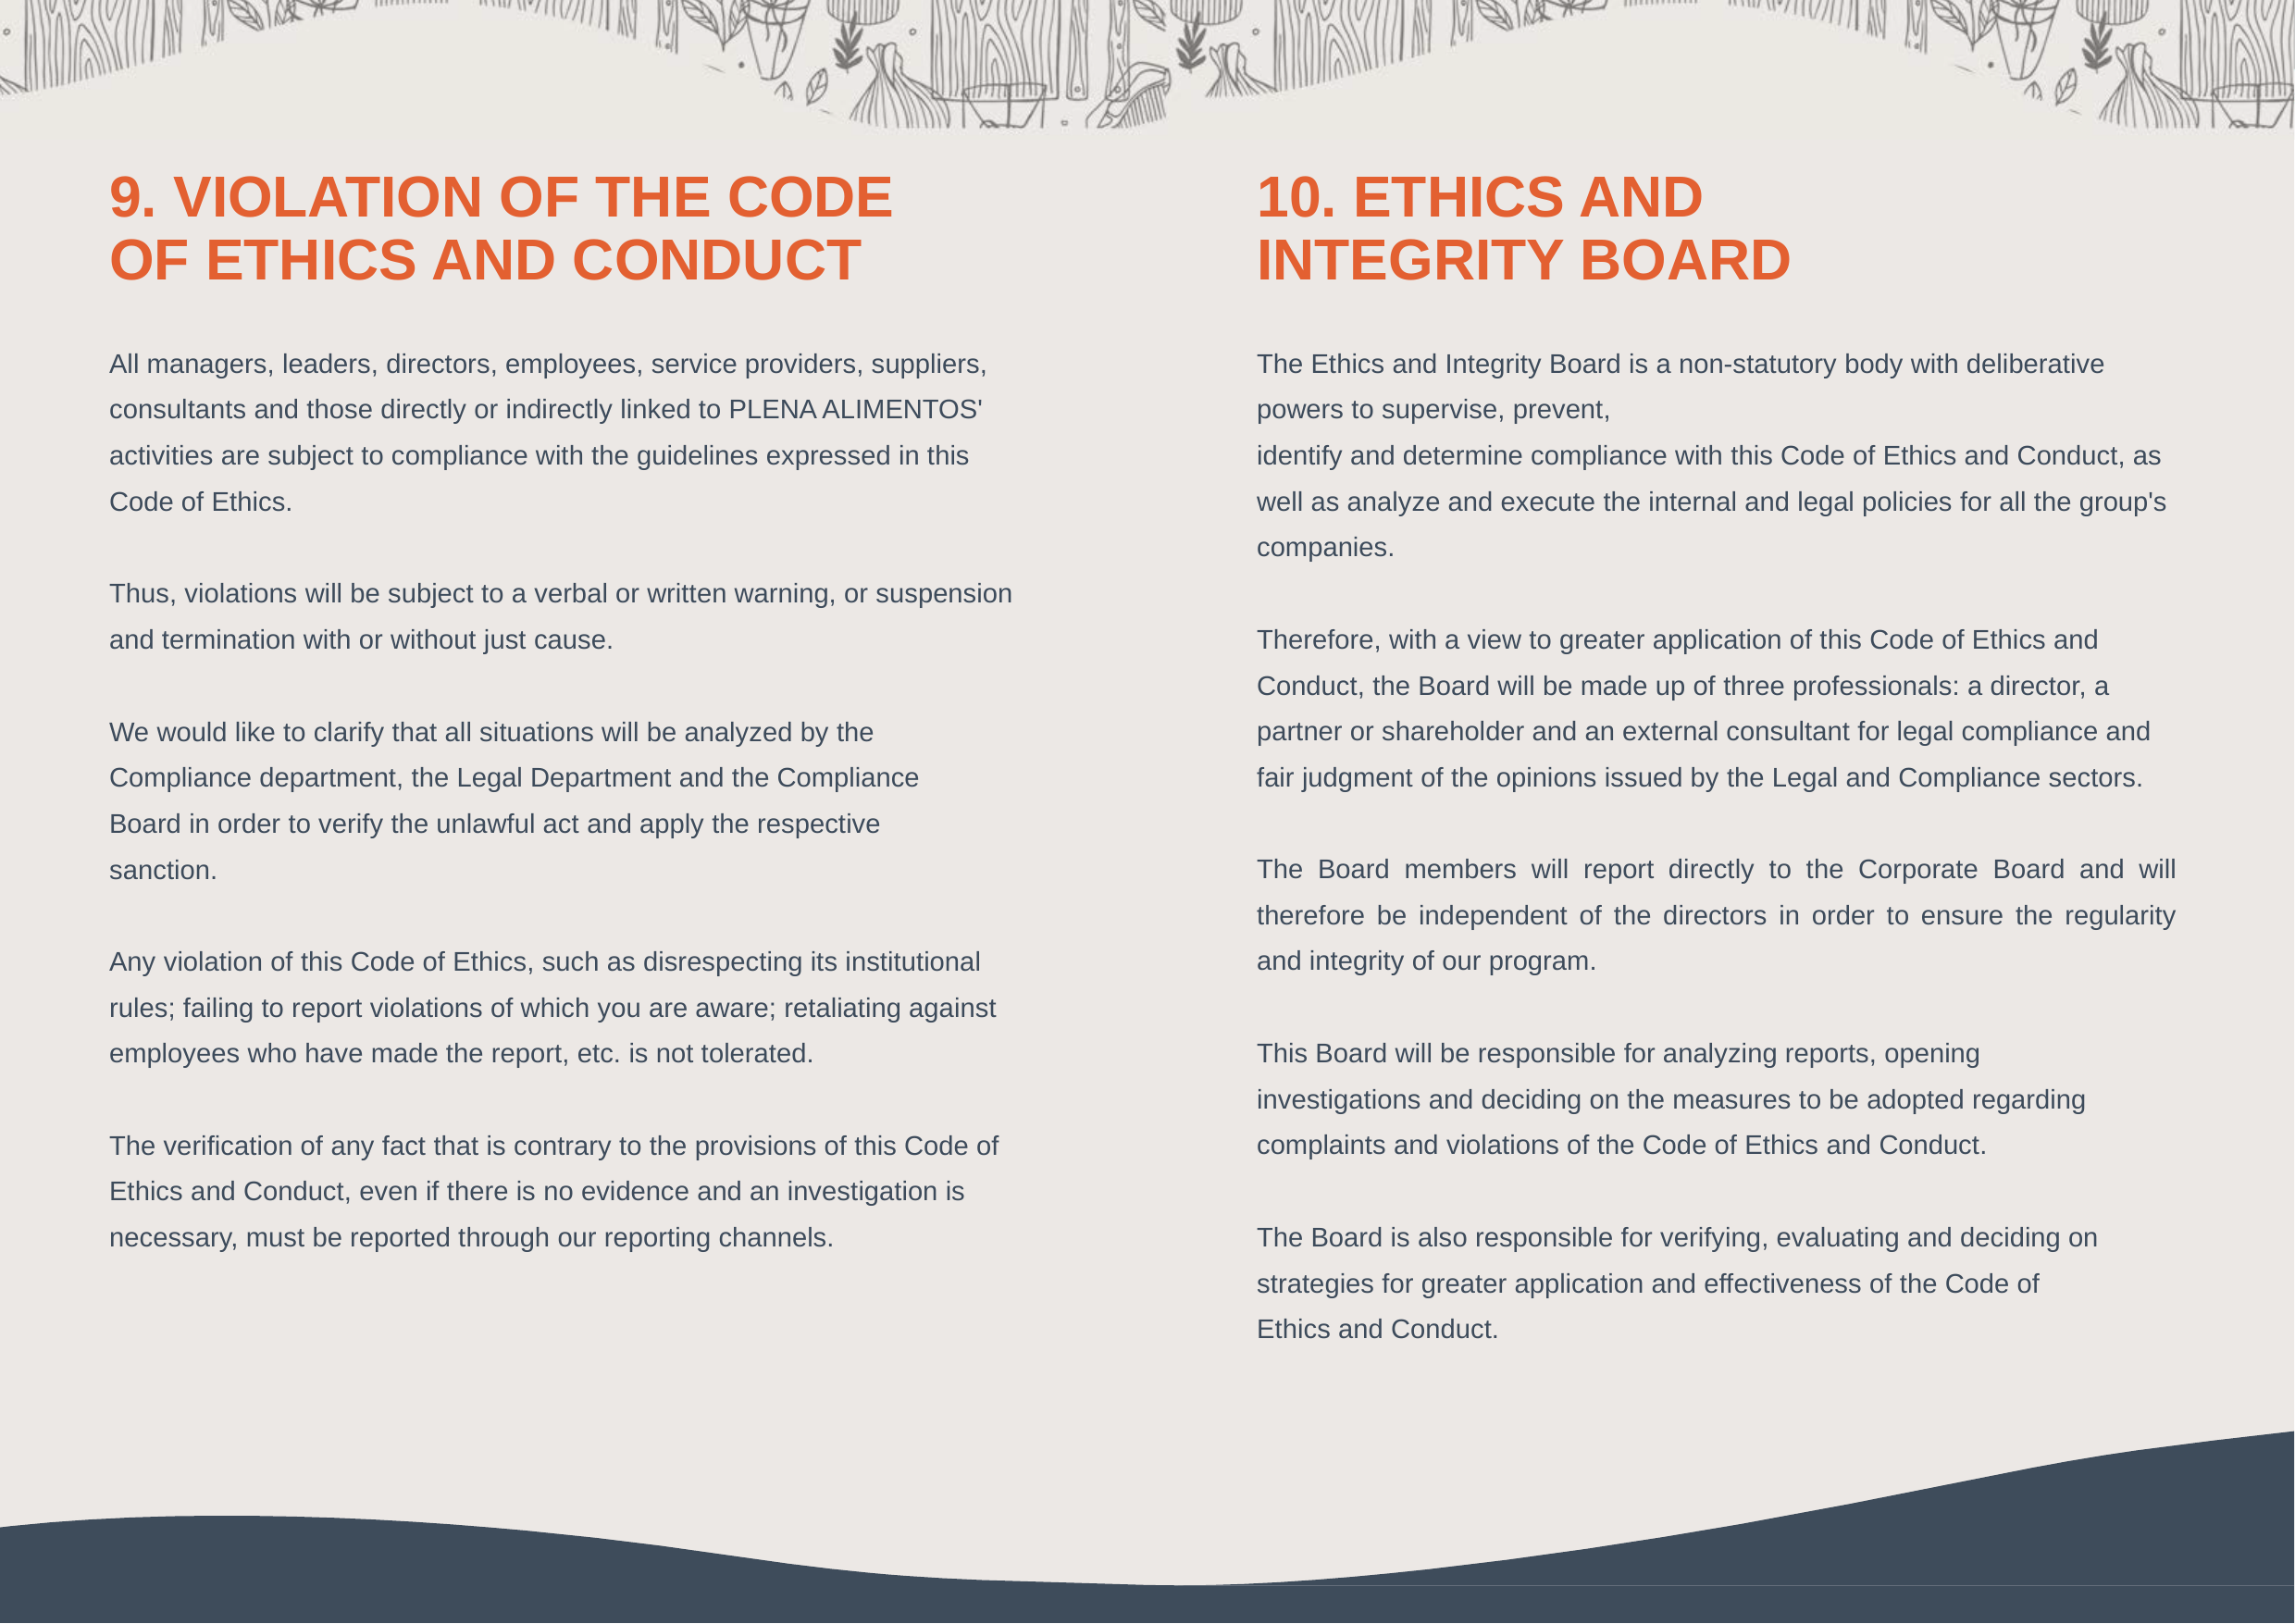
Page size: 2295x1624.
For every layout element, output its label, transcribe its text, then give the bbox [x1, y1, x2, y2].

text_box 9. VIOLATION OF THE CODE OF ETHICS AND CONDUCT [106, 164, 916, 295]
text_box [0, 1516, 1148, 1623]
text_box The Ethics and Integrity Board is a non-statutory body with deliberative powers to supervise, prevent, identify and determine compliance with this Code of Ethics and Conduct, as well as analyze and execute the internal and legal policies for all the group's companies. Therefore, with a view to greater application of this Code of Ethics and Conduct, the Board will be made up of three professionals: a director, a partner or shareholder and an external consultant for legal compliance and fair judgment of the opinions issued by the Legal and Compliance sectors. The Board members will report directly to the Corporate Board and will therefore be independent of the directors in order to ensure the regularity and integrity of our program. This Board will be responsible for analyzing reports, opening investigations and deciding on the measures to be adopted regarding complaints and violations of the Code of Ethics and Conduct. The Board is also responsible for verifying, evaluating and deciding on strategies for greater application and effectiveness of the Code of Ethics and Conduct. [1255, 332, 2182, 1446]
text_box All managers, leaders, directors, employees, service providers, suppliers, consultants and those directly or indirectly linked to PLENA ALIMENTOS' activities are subject to compliance with the guidelines expressed in this Code of Ethics. Thus, violations will be subject to a verbal or written warning, or suspension and termination with or without just cause. We would like to clarify that all situations will be analyzed by the Compliance department, the Legal Department and the Compliance Board in order to verify the unlawful act and apply the respective sanction. Any violation of this Code of Ethics, such as disrespecting its institutional rules; failing to report violations of which you are aware; retaliating against employees who have made the report, etc. is not tolerated. The verification of any fact that is contrary to the provisions of this Code of Ethics and Conduct, even if there is no evidence and an investigation is necessary, must be reported through our reporting channels. [106, 332, 1036, 1400]
text_box [0, 0, 2295, 140]
text_box [1148, 1431, 2295, 1623]
text_box 10. ETHICS AND INTEGRITY BOARD [1255, 164, 2016, 295]
